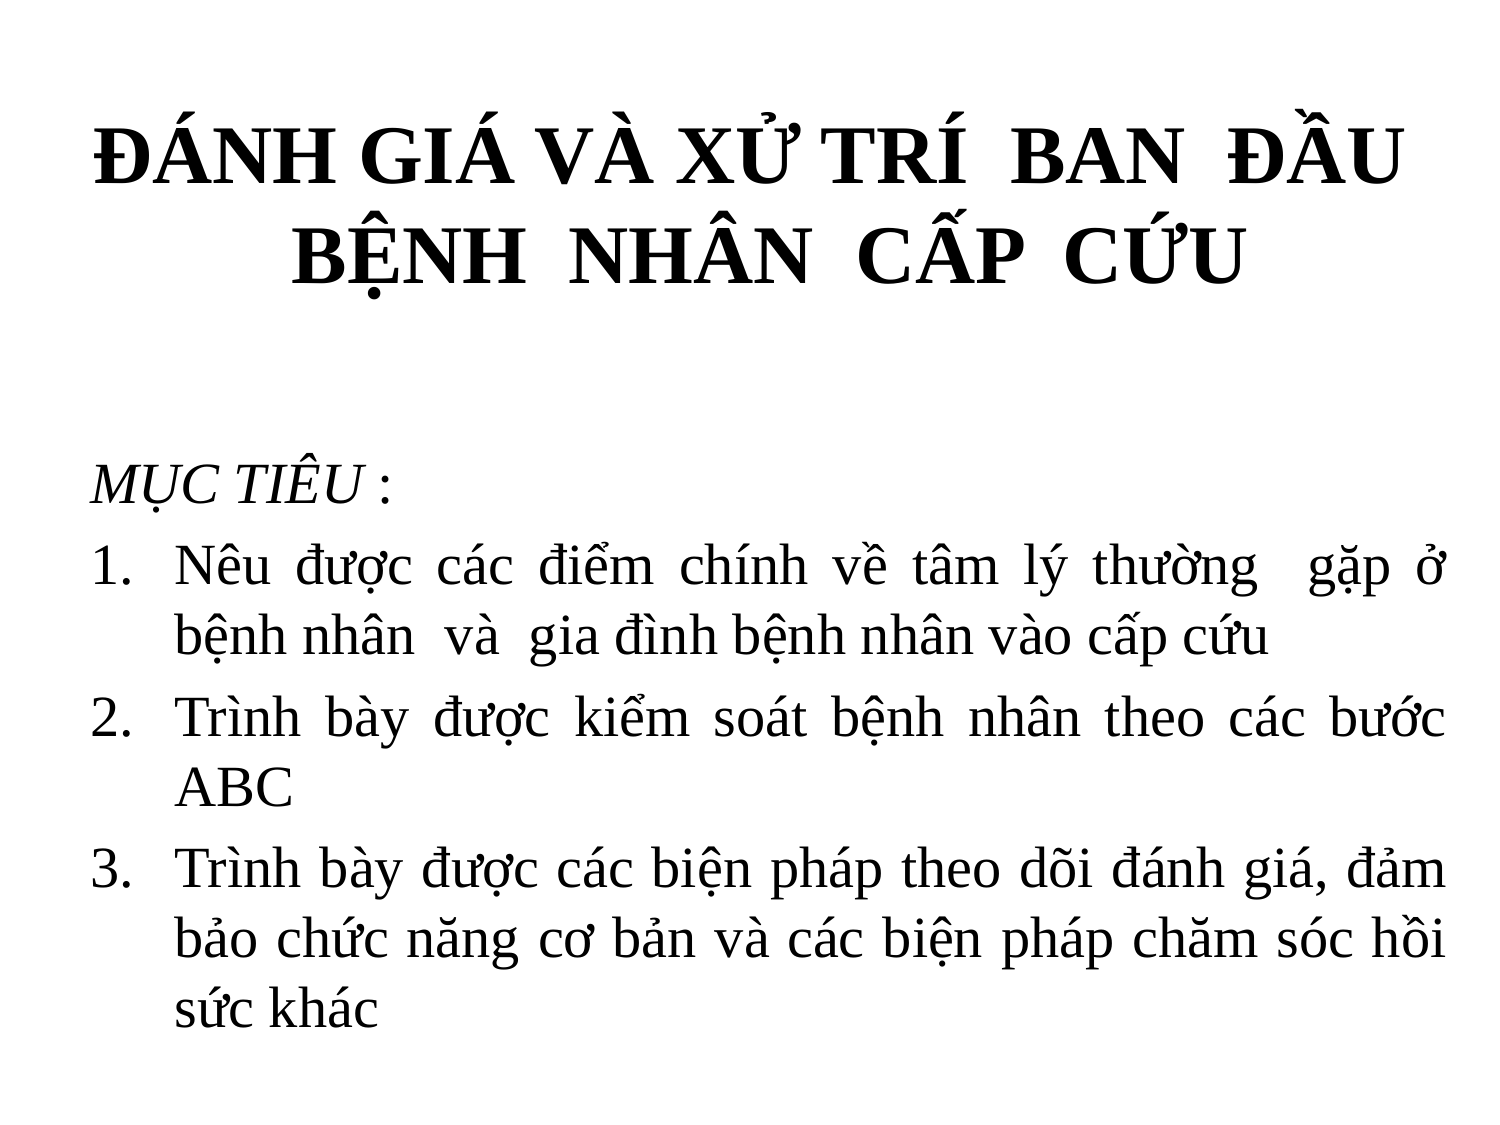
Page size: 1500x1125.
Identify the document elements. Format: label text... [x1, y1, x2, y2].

subtitle MỤC TIÊU : Nêu được các điểm chính về tâm lý thường gặp ở bệnh nhân và gia đình bệnh nhân vào cấp cứu Trình bày được kiểm soát bệnh nhân theo các bước ABC Trình bày được các biện pháp theo dõi đánh giá, đảm bảo chức năng cơ bản và các biện pháp chăm sóc hồi sức khác [75, 437, 1463, 1125]
title ĐÁNH GIÁ VÀ XỬ TRÍ BAN ĐẦU BỆNH NHÂN CẤP CỨU [50, 50, 1450, 450]
